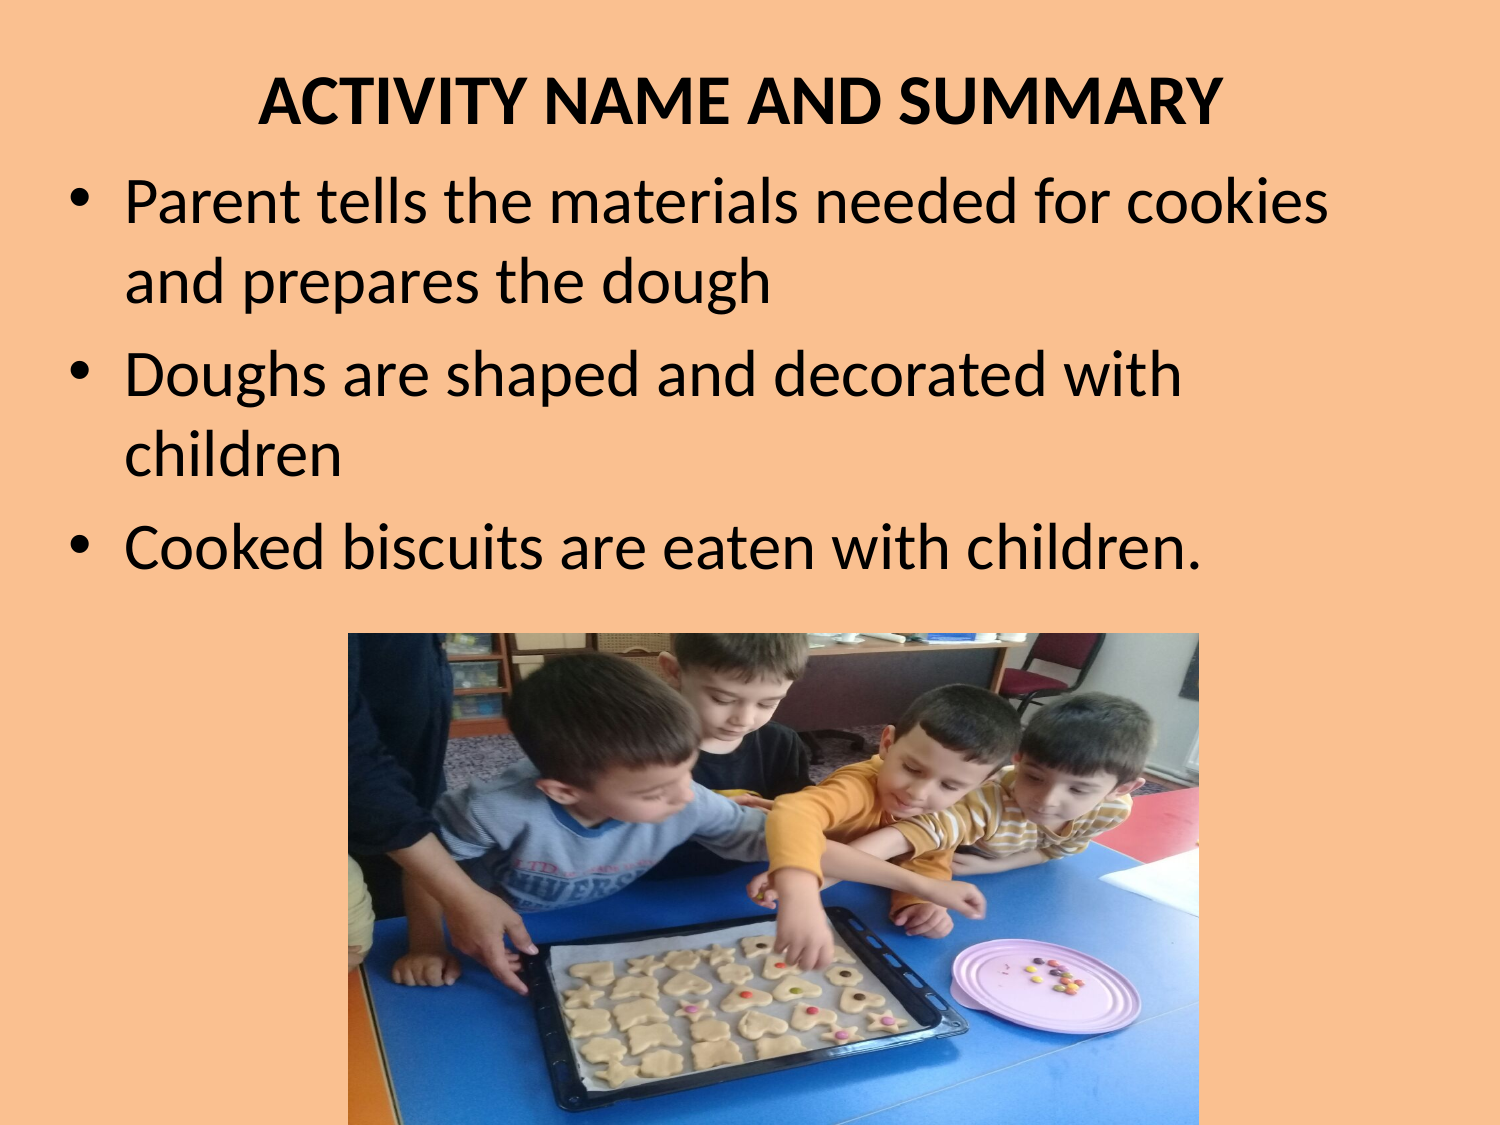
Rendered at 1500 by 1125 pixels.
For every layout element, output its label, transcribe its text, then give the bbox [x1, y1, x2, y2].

picture [348, 633, 1200, 1125]
list Parent tells the materials needed for cookies and prepares the dough Doughs are shaped and decorated with children Cooked biscuits are eaten with children. [53, 149, 1404, 892]
title ACTIVITY NAME AND SUMMARY [75, 45, 1425, 233]
